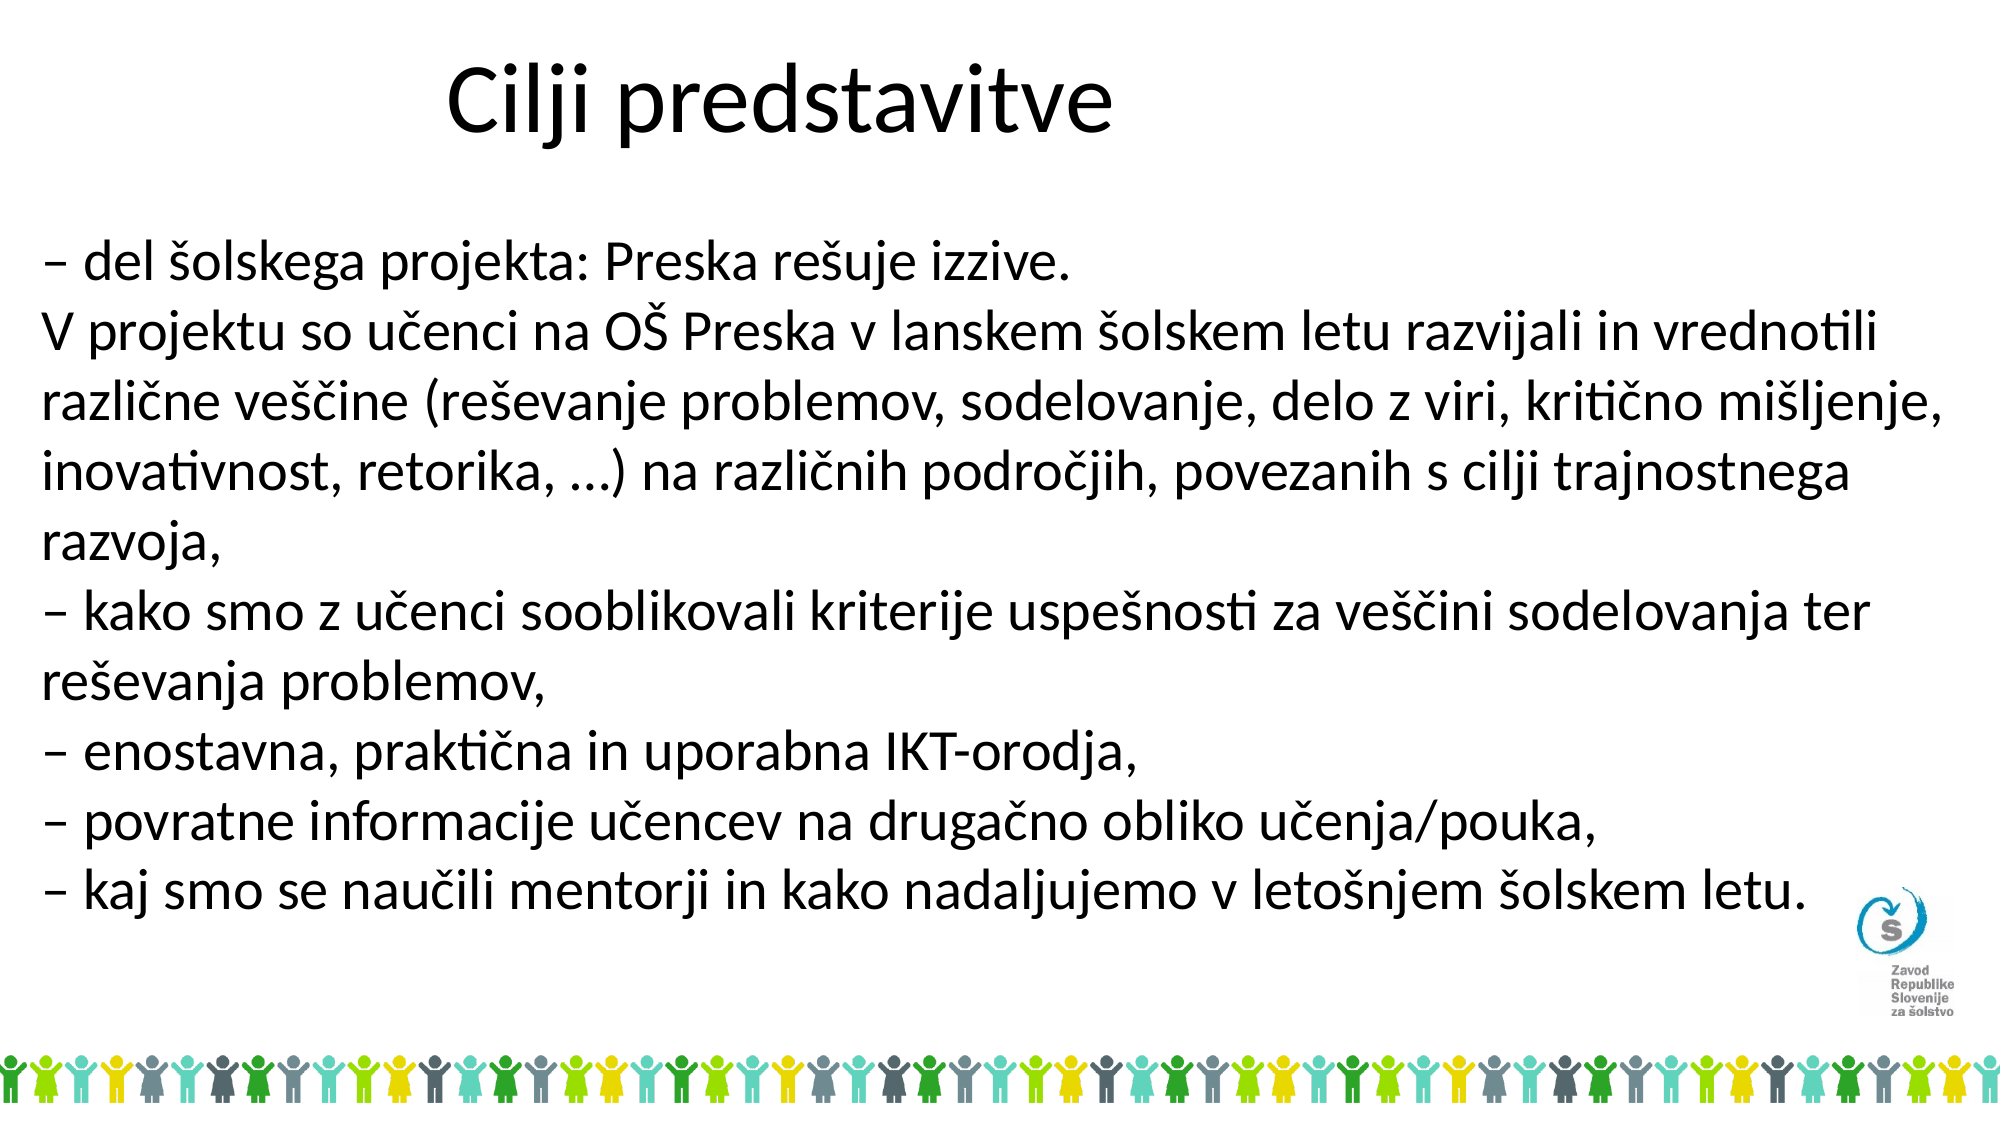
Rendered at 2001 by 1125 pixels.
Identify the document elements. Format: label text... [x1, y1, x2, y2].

text_box Cilji predstavitve – del šolskega projekta: Preska rešuje izzive. V projektu so učenci na OŠ Preska v lanskem šolskem letu razvijali in vrednotili različne veščine (reševanje problemov, sodelovanje, delo z viri, kritično mišljenje, inovativnost, retorika, …) na različnih področjih, povezanih s cilji trajnostnega razvoja, – kako smo z učenci sooblikovali kriterije uspešnosti za veščini sodelovanja ter reševanja problemov, – enostavna, praktična in uporabna IKT-orodja, – povratne informacije učencev na drugačno obliko učenja/pouka, – kaj smo se naučili mentorji in kako nadaljujemo v letošnjem šolskem letu. [26, 24, 2000, 1100]
picture [0, 1055, 663, 1103]
